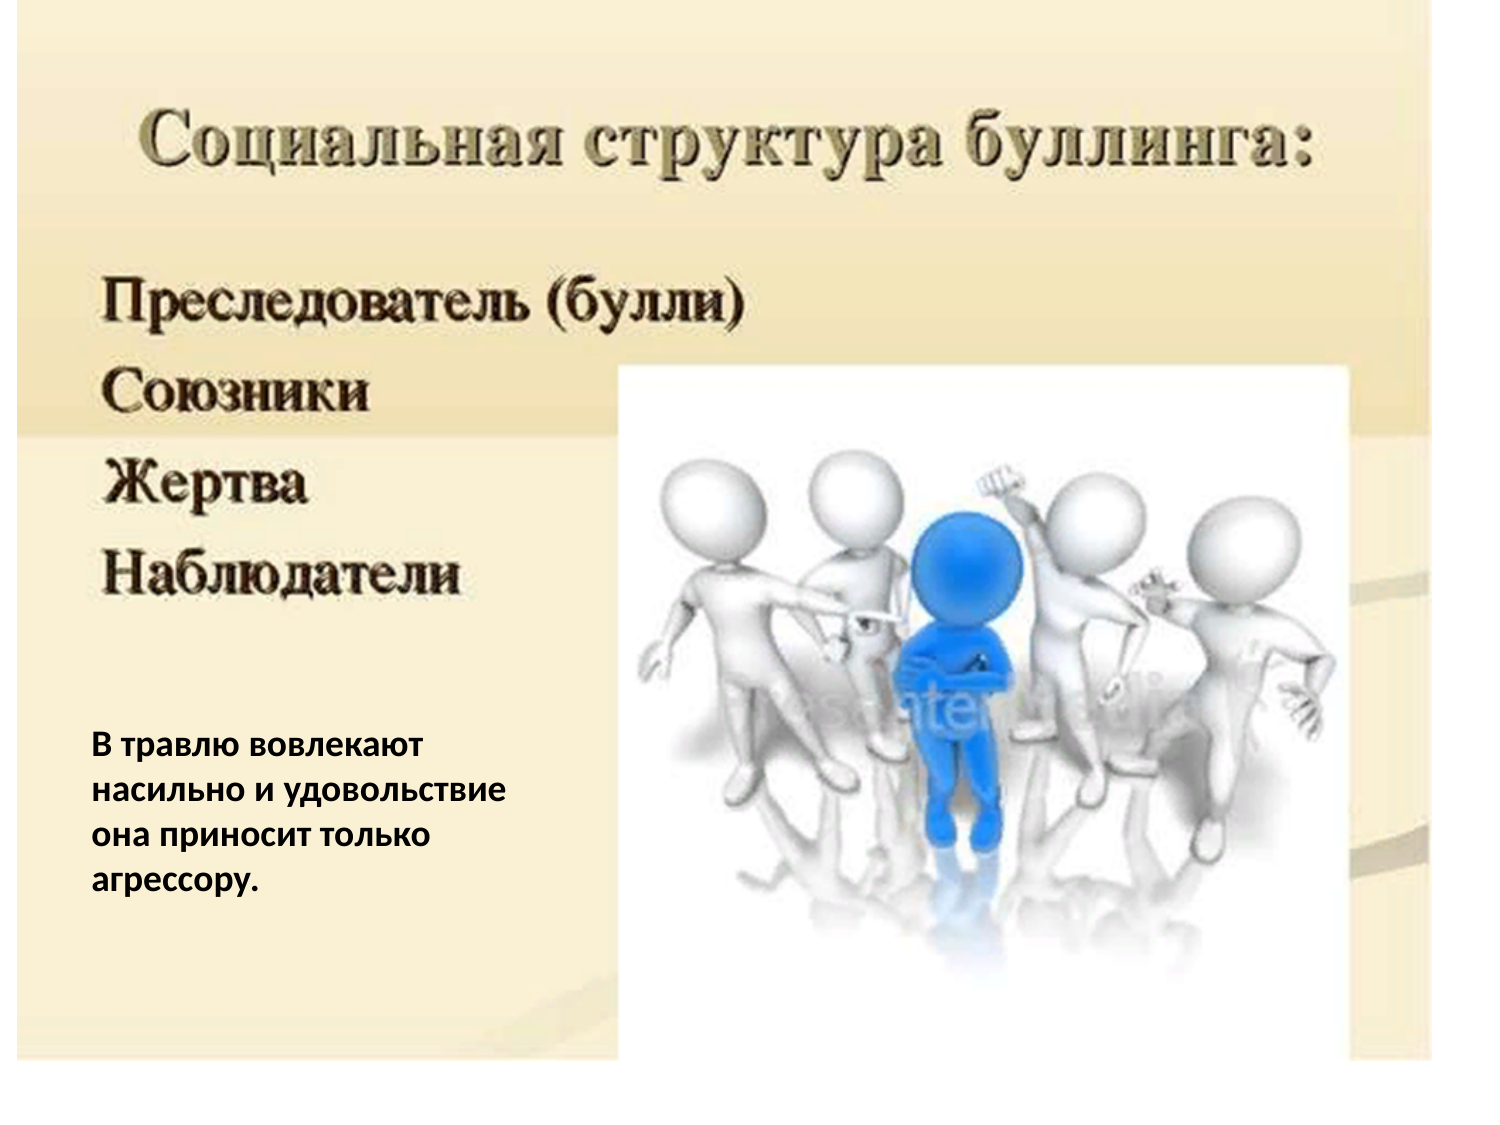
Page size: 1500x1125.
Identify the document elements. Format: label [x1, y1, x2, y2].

list [17, 0, 1432, 1062]
